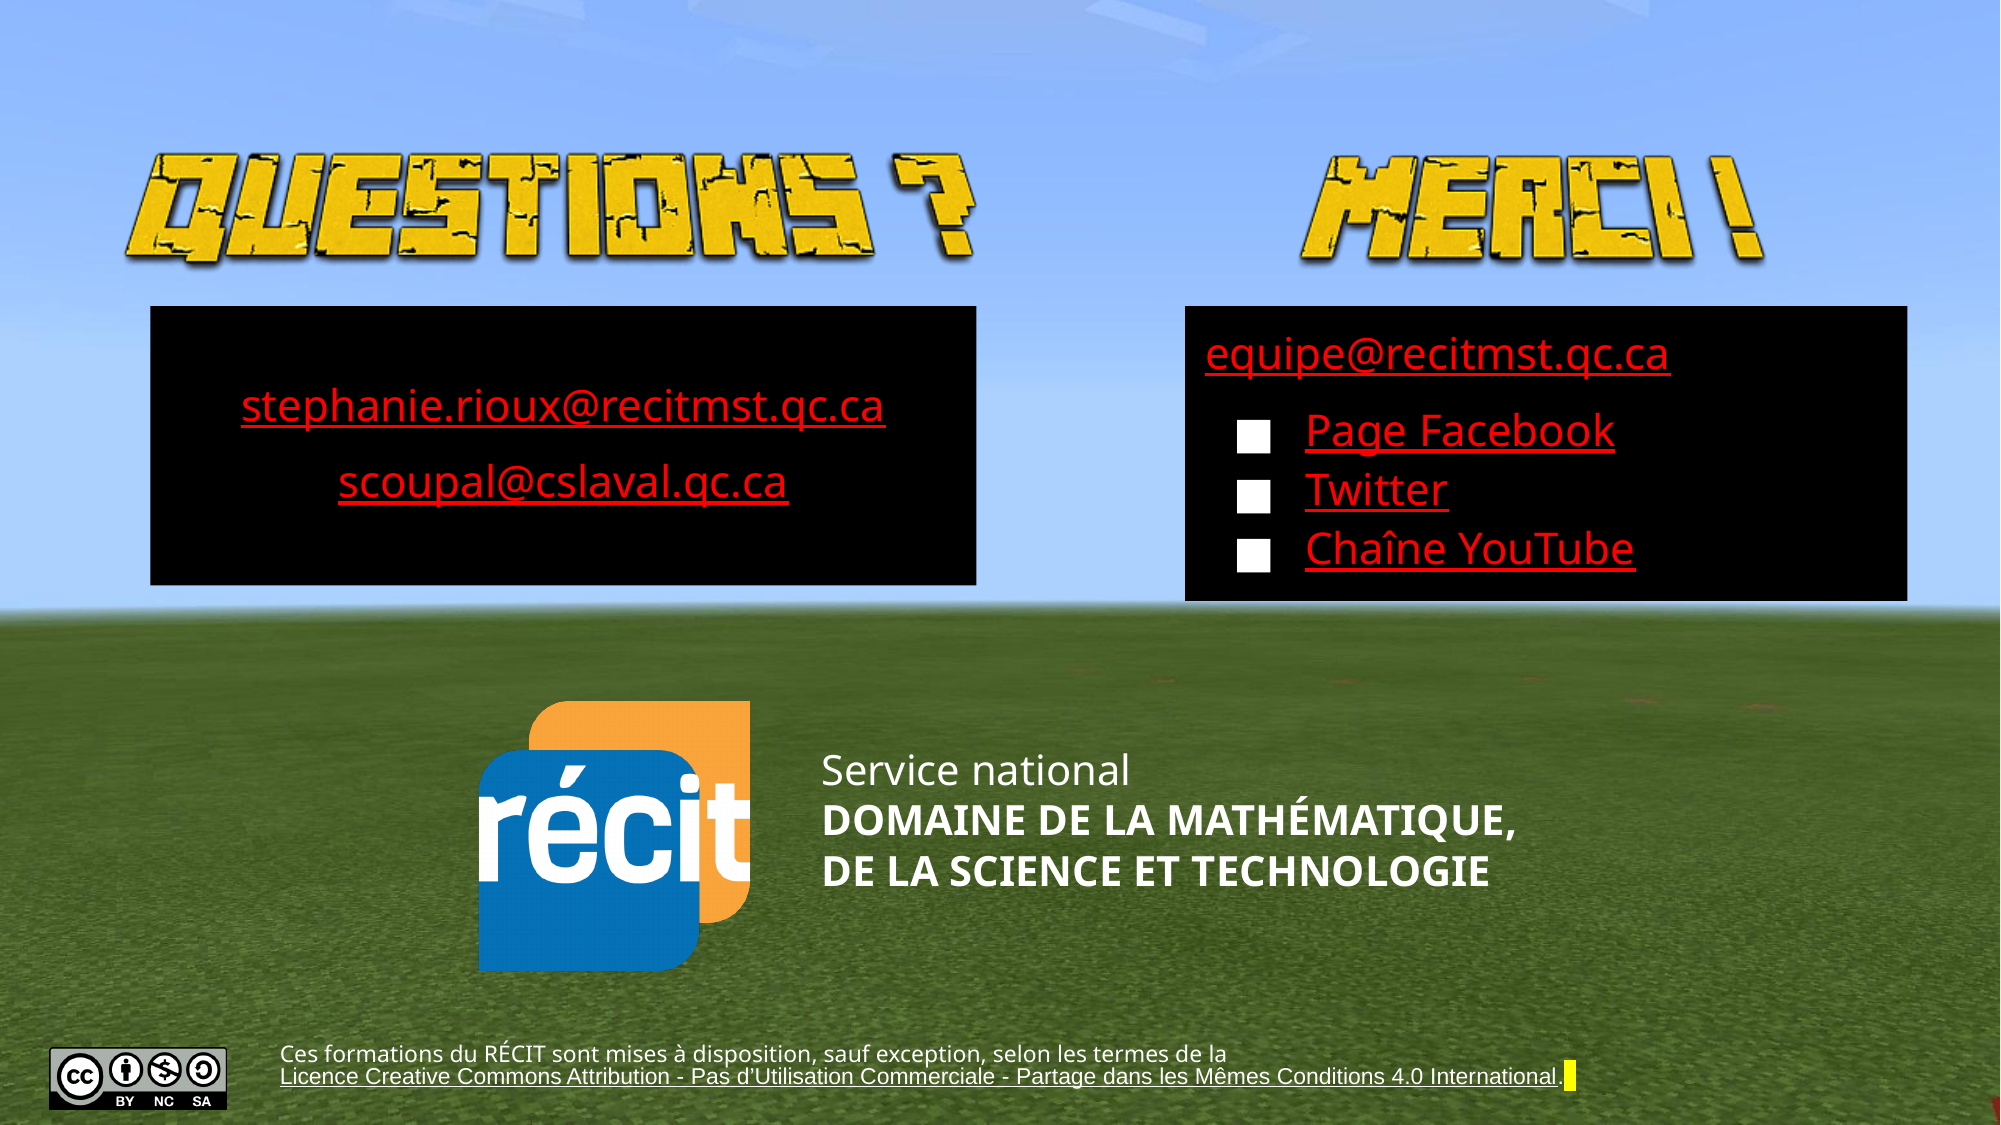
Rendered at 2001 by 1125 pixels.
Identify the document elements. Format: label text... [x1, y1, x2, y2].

picture [0, 0, 2001, 1125]
text_box stephanie.rioux@recitmst.qc.ca scoupal@cslaval.qc.ca [150, 306, 977, 586]
text_box Service national DOMAINE DE LA MATHÉMATIQUE, DE LA SCIENCE ET TECHNOLOGIE [806, 729, 1545, 910]
text_box equipe@recitmst.qc.ca Page Facebook Twitter Chaîne YouTube [1185, 306, 1908, 601]
text_box Ces formations du RÉCIT sont mises à disposition, sauf exception, selon les termes de la Licence Creative Commons Attribution - Pas d’Utilisation Commerciale - Partage dans les Mêmes Conditions 4.0 International. [259, 1024, 1664, 1109]
